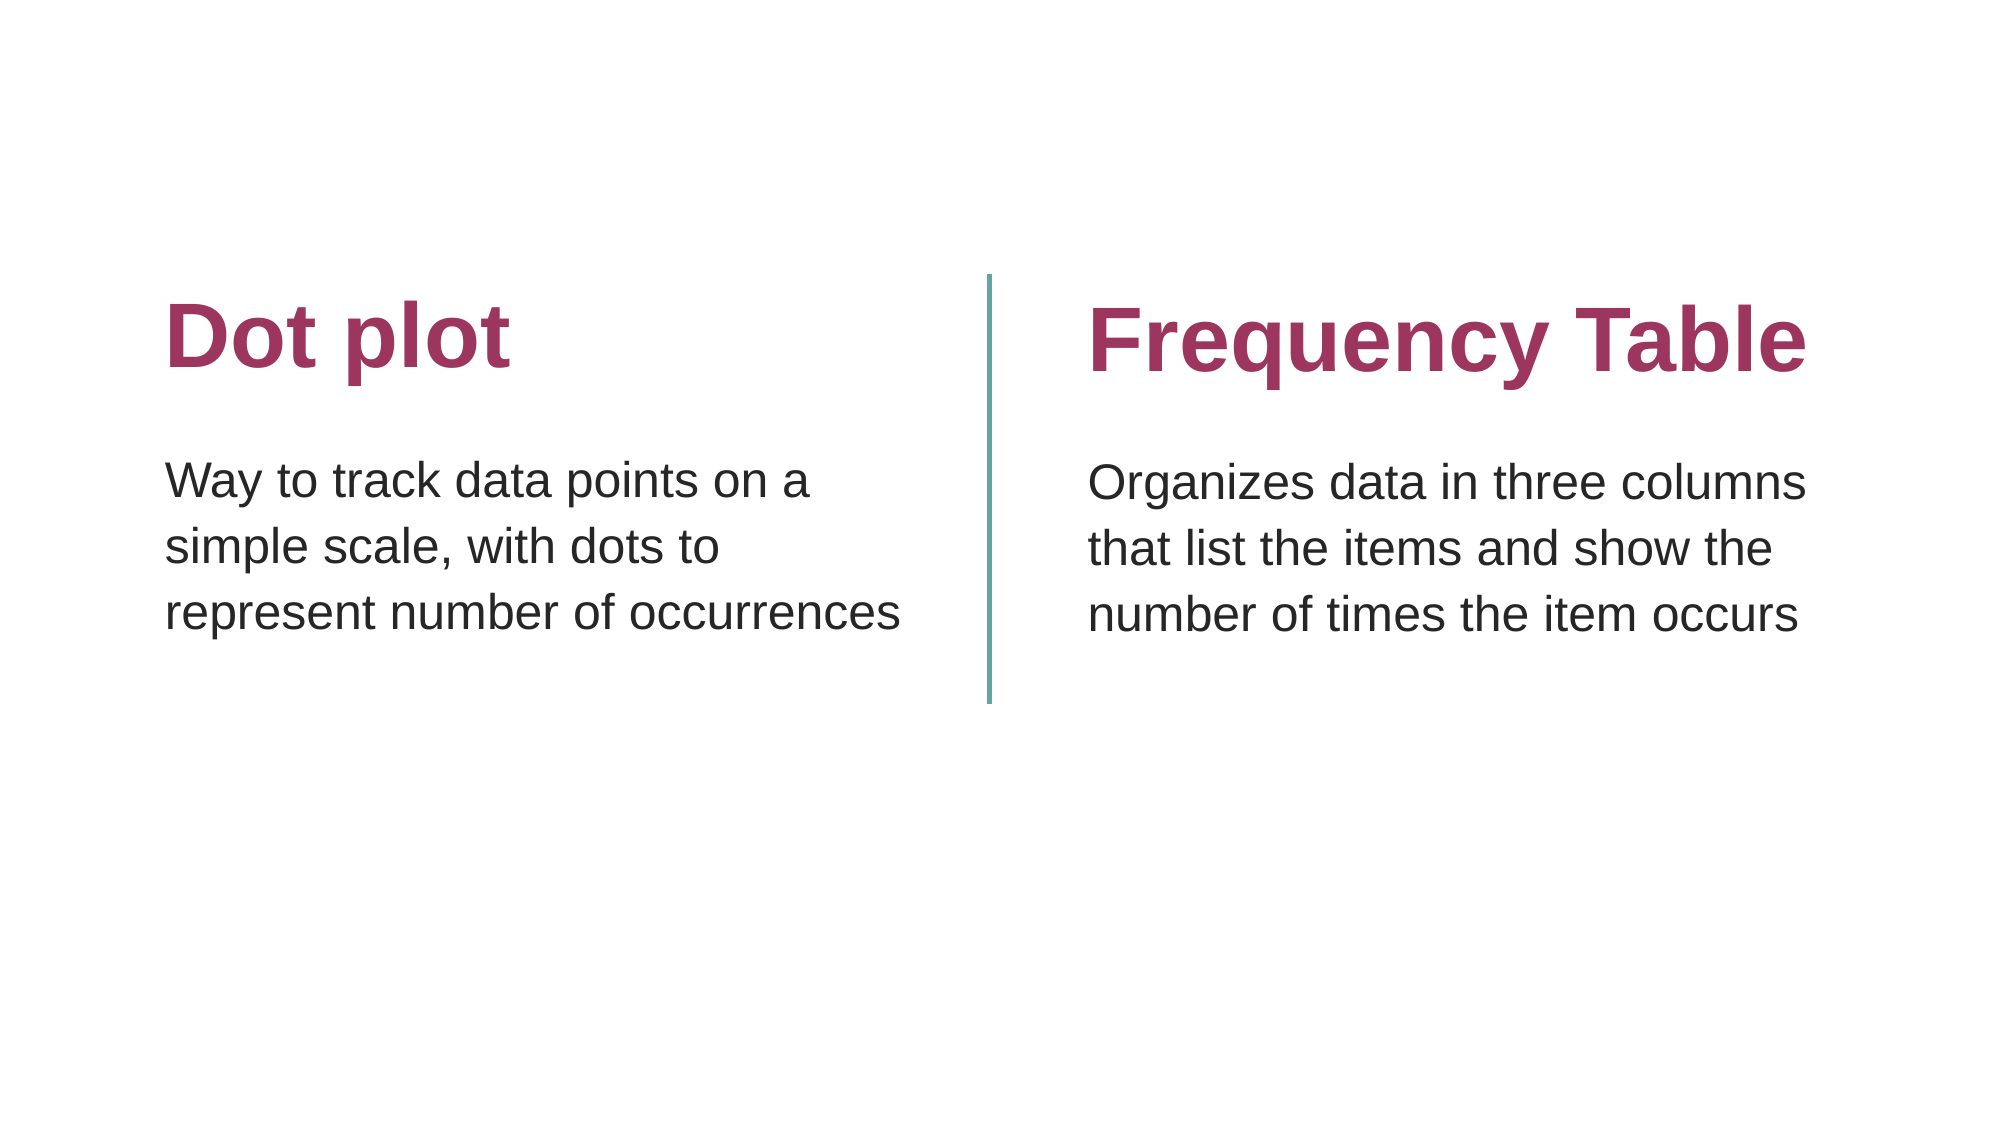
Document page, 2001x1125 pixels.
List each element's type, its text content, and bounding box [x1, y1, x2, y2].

text_box Organizes data in three columns that list the items and show the number of times the item occurs [1087, 443, 1838, 705]
list Way to track data points on a simple scale, with dots to represent number of occurrences [164, 441, 929, 690]
text_box Frequency Table [1087, 279, 1838, 407]
title Dot plot [164, 288, 783, 432]
